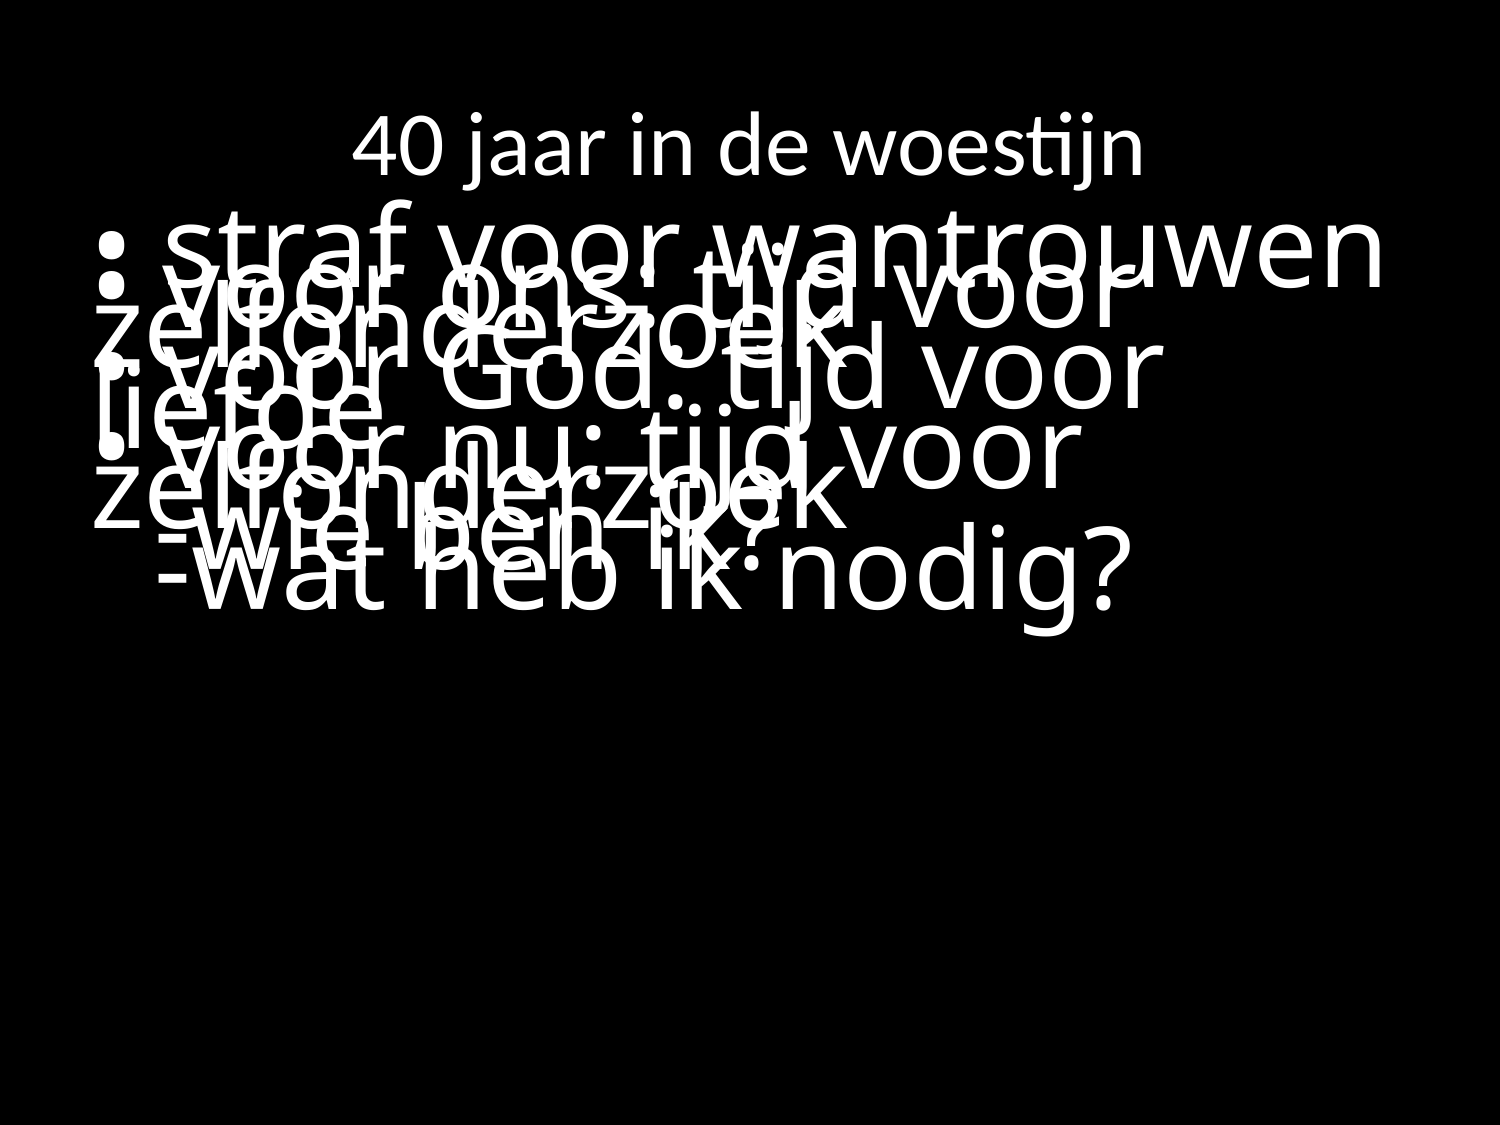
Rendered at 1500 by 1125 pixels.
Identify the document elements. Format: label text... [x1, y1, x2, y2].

list • straf voor wantrouwen • voor ons: tijd voor zelfonderzoek • voor God: tijd voor liefde • voor nu: tijd voor zelfonderzoek -wie ben ik? -wat heb ik nodig? [75, 262, 1425, 1005]
title 40 jaar in de woestijn [75, 45, 1425, 233]
